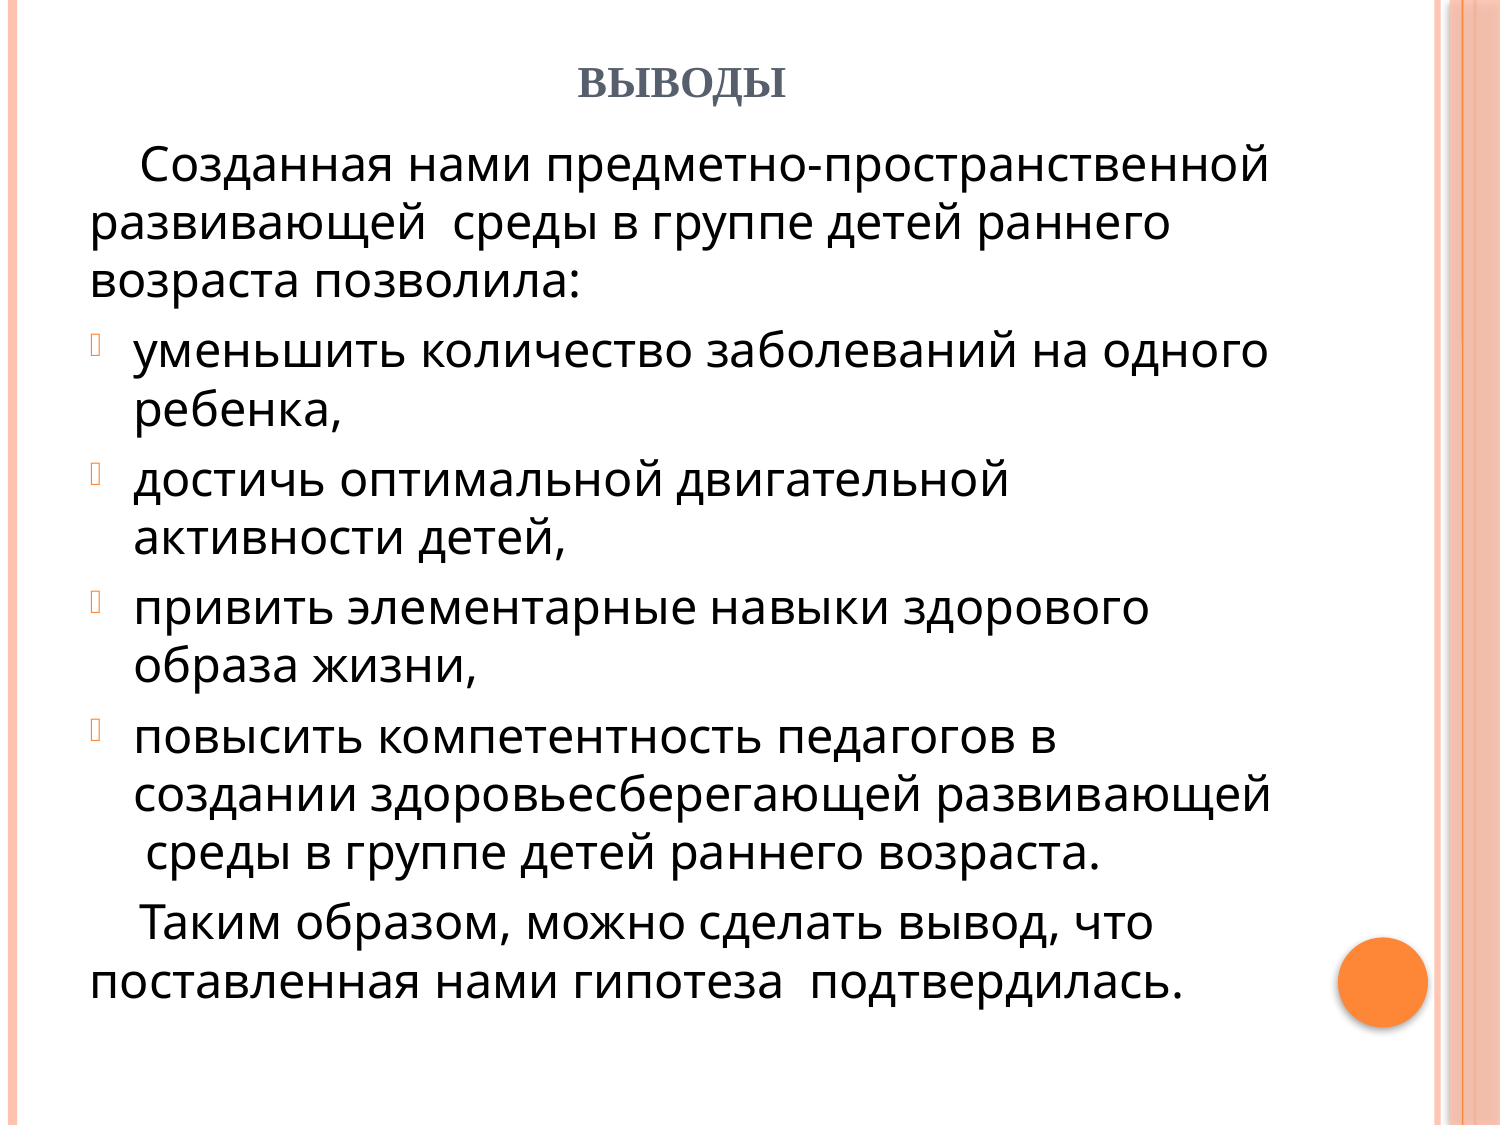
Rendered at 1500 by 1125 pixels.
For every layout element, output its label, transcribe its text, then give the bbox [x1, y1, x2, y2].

list Созданная нами предметно-пространственной развивающей среды в группе детей раннего возраста позволила: уменьшить количество заболеваний на одного ребенка, достичь оптимальной двигательной активности детей, привить элементарные навыки здорового образа жизни, повысить компетентность педагогов в создании здоровьесберегающей развивающей среды в группе детей раннего возраста. Таким образом, можно сделать вывод, что поставленная нами гипотеза подтвердилась. [75, 125, 1300, 1062]
title Выводы [75, 45, 1300, 114]
